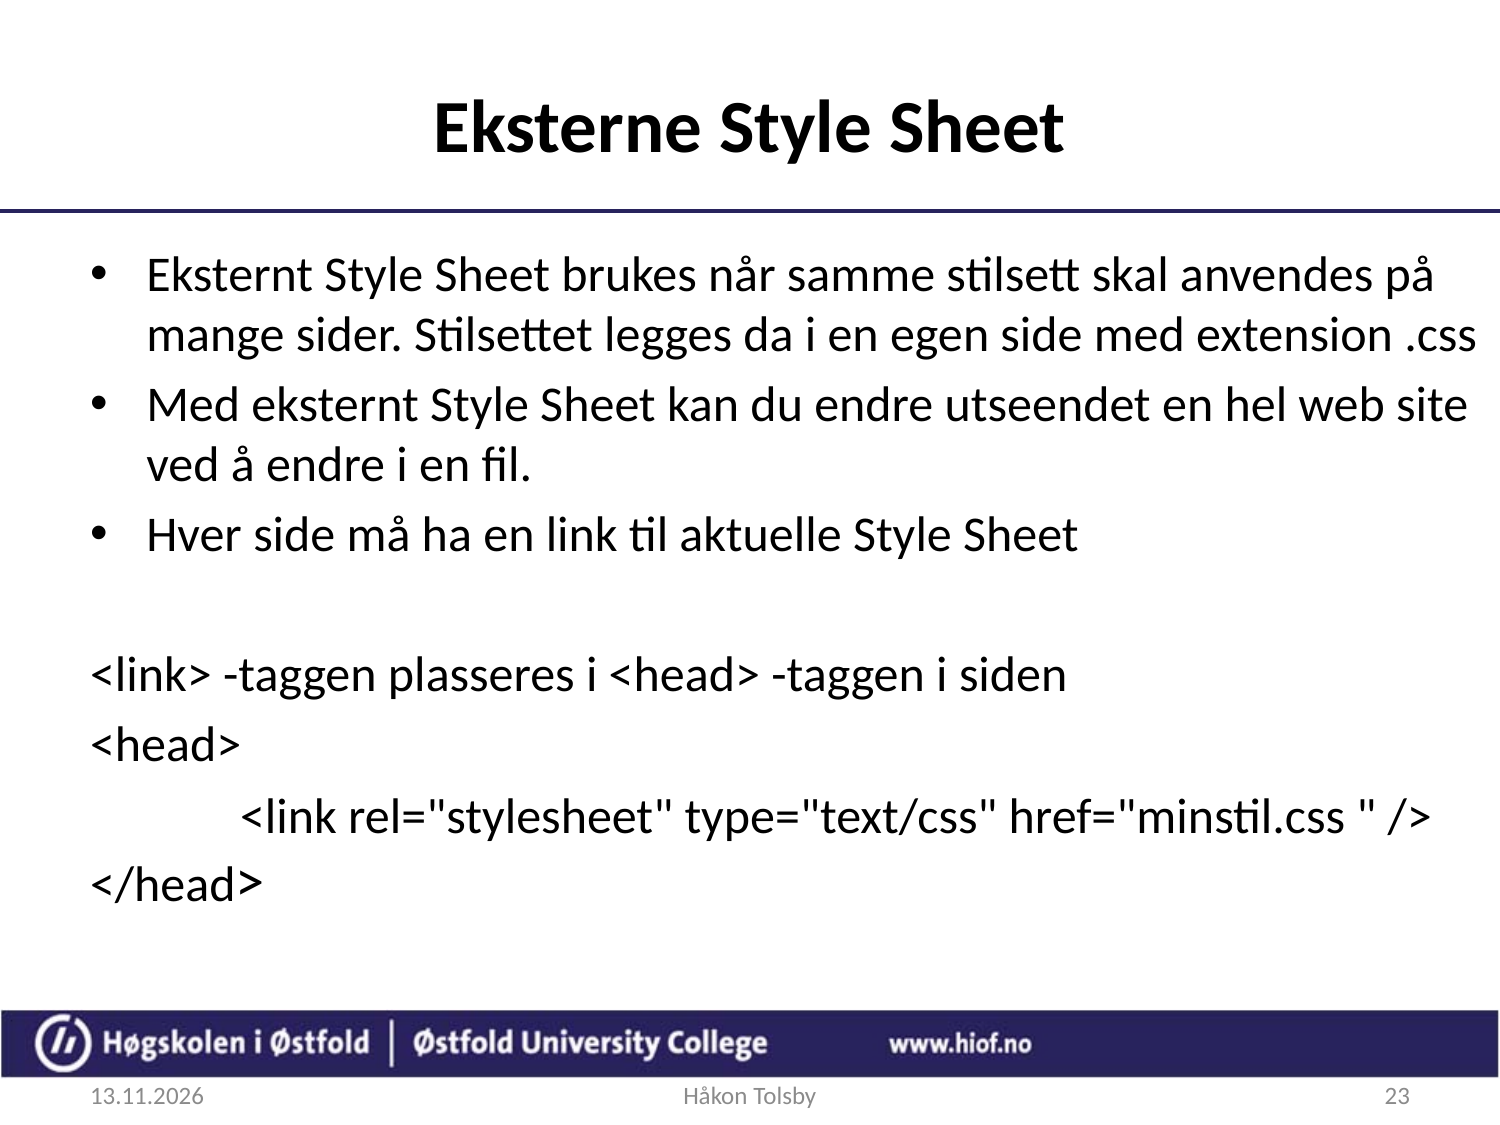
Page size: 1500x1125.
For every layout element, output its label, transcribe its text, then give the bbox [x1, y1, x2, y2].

footer Håkon Tolsby [512, 1065, 988, 1125]
slide_number 23 [1074, 1065, 1425, 1125]
picture [0, 1009, 1500, 1079]
title Eksterne Style Sheet [75, 45, 1425, 200]
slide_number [75, 1065, 425, 1125]
list Eksternt Style Sheet brukes når samme stilsett skal anvendes på mange sider. Stilsettet legges da i en egen side med extension .css Med eksternt Style Sheet kan du endre utseendet en hel web site ved å endre i en fil. Hver side må ha en link til aktuelle Style Sheet <link> -taggen plasseres i <head> -taggen i siden <head> <link rel="stylesheet" type="text/css" href="minstil.css " /> </head> [75, 234, 1500, 1005]
